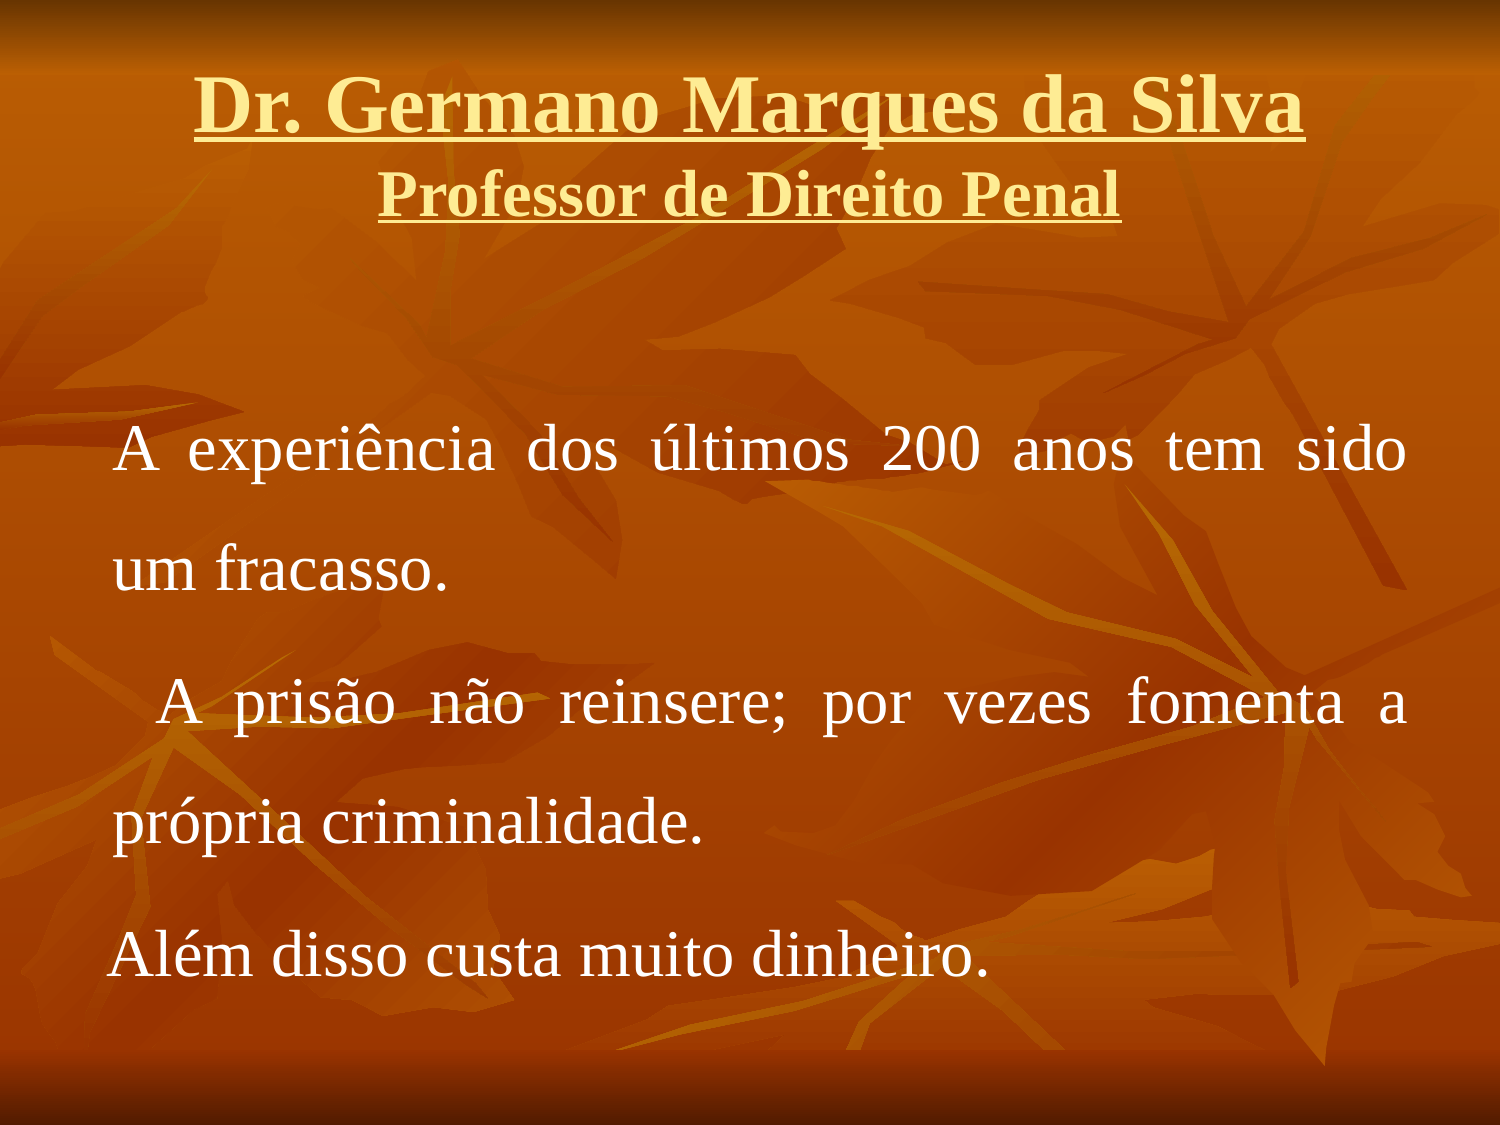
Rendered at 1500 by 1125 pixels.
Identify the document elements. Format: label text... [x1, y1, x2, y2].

title Dr. Germano Marques da Silva Professor de Direito Penal [74, 45, 1426, 234]
list A experiência dos últimos 200 anos tem sido um fracasso. A prisão não reinsere; por vezes fomenta a própria criminalidade. Além disso custa muito dinheiro. [40, 262, 1426, 1048]
